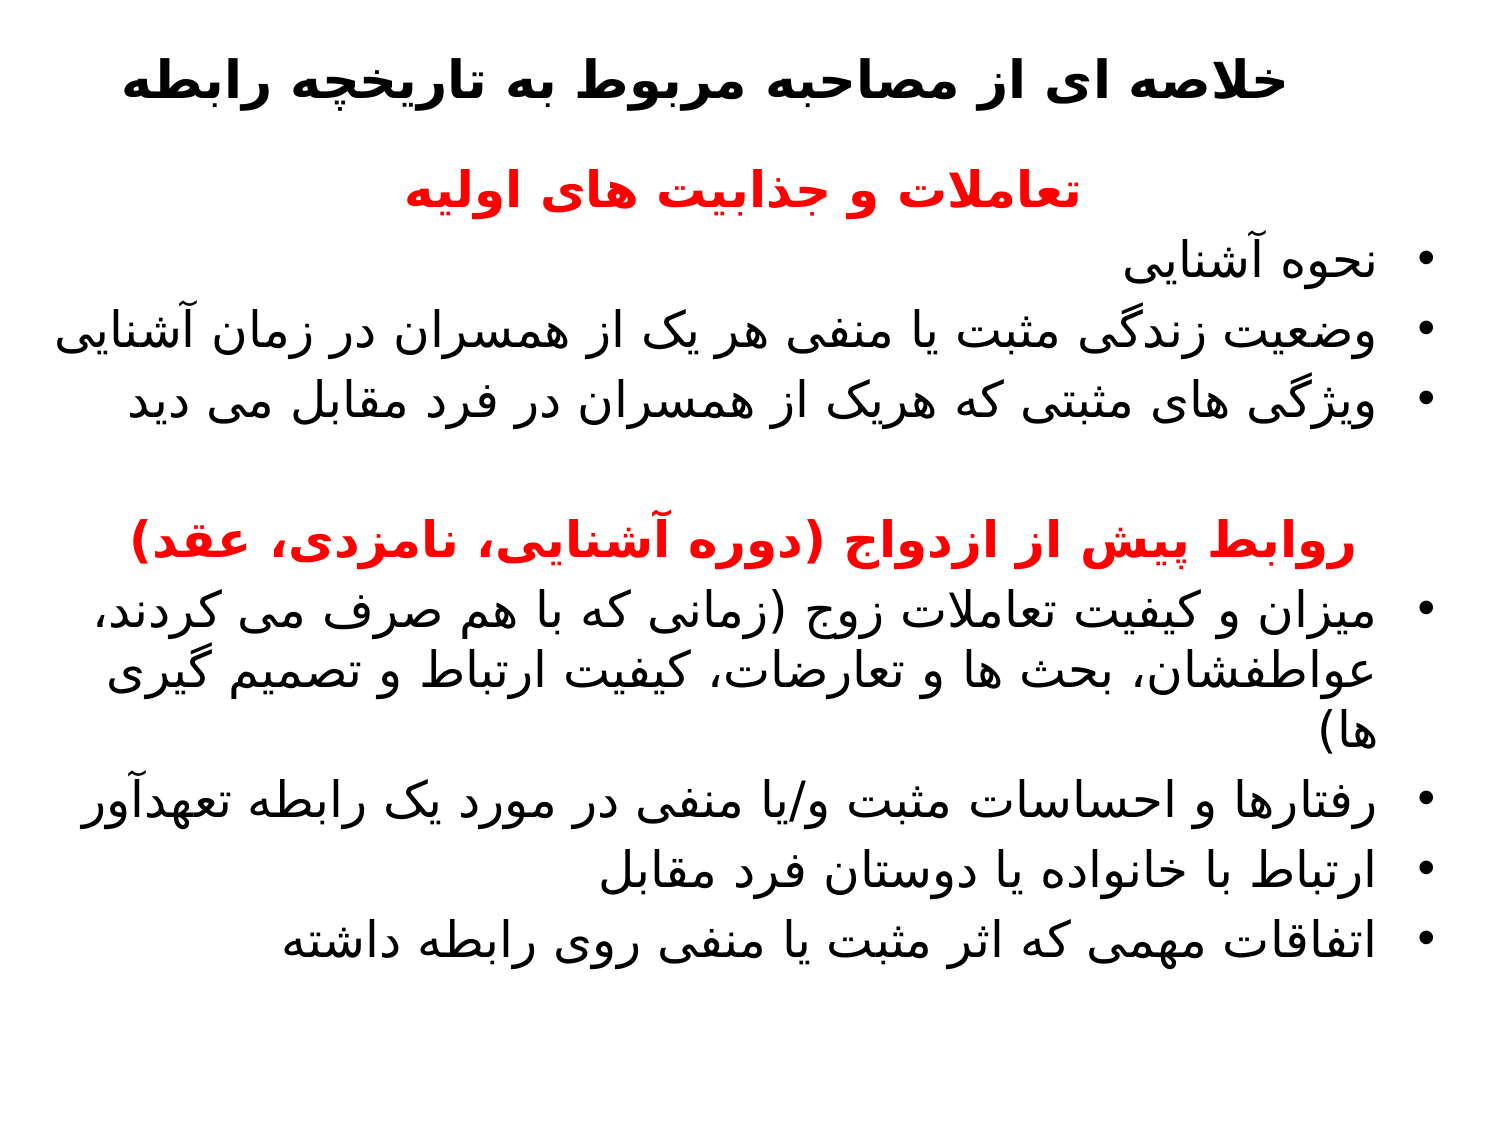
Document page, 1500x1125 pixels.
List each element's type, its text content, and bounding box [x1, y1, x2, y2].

title خلاصه ای از مصاحبه مربوط به تاریخچه رابطه [74, 24, 1306, 131]
list تعاملات و جذابیت های اولیه نحوه آشنایی وضعیت زندگی مثبت یا منفی هر یک از همسران در زمان آشنایی ویژگی های مثبتی که هریک از همسران در فرد مقابل می دید روابط پیش از ازدواج (دوره آشنایی، نامزدی، عقد) میزان و کیفیت تعاملات زوج (زمانی که با هم صرف می کردند، عواطفشان، بحث ها و تعارضات، کیفیت ارتباط و تصمیم گیری ها) رفتارها و احساسات مثبت و/یا منفی در مورد یک رابطه تعهدآور ارتباط با خانواده یا دوستان فرد مقابل اتفاقات مهمی که اثر مثبت یا منفی روی رابطه داشته [37, 149, 1451, 1101]
